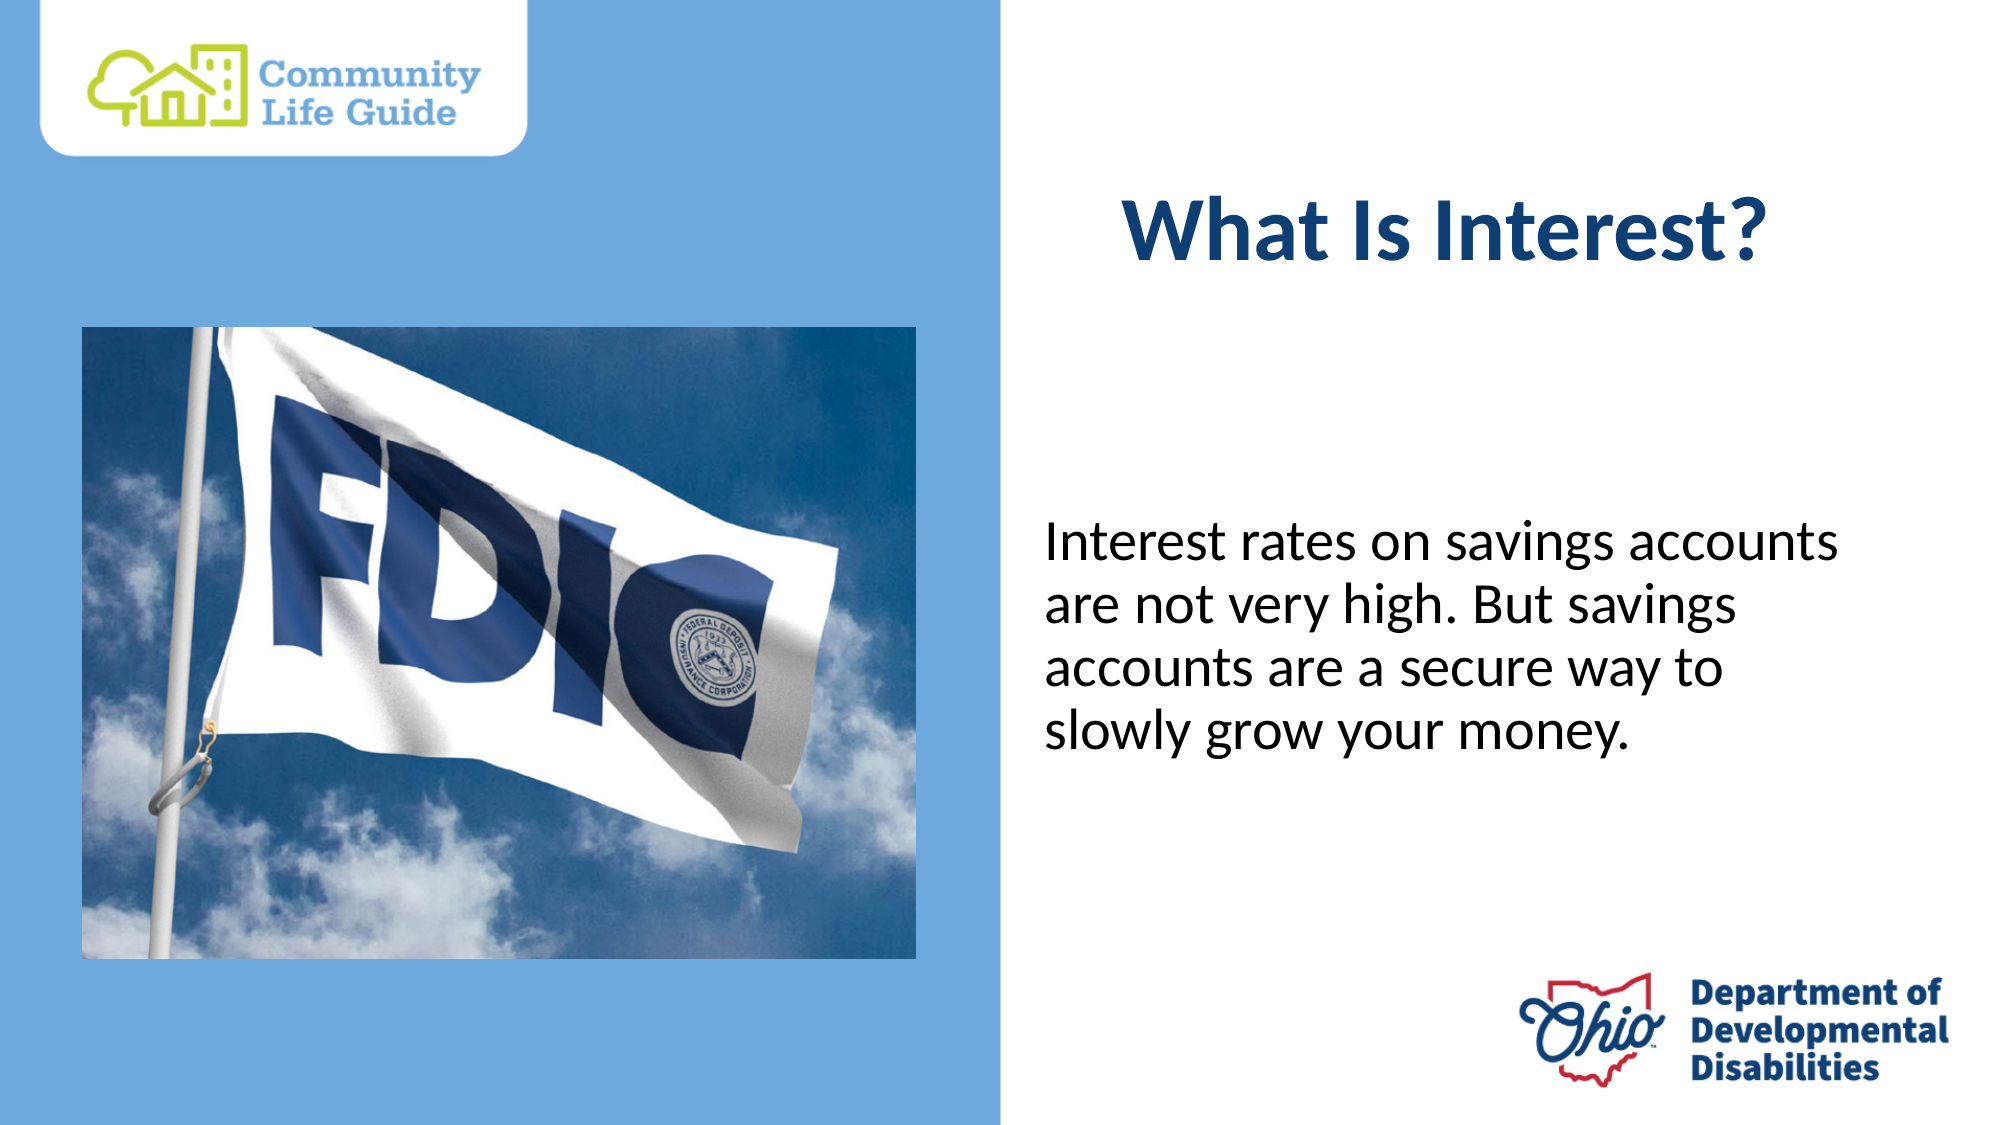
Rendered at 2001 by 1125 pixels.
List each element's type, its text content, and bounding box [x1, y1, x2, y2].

picture [0, 0, 2001, 1125]
list Interest rates on savings accounts are not very high. But savings accounts are a secure way to slowly grow your money. [1029, 314, 1863, 959]
title What Is Interest? continued [1029, 213, 1863, 314]
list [82, 327, 916, 959]
